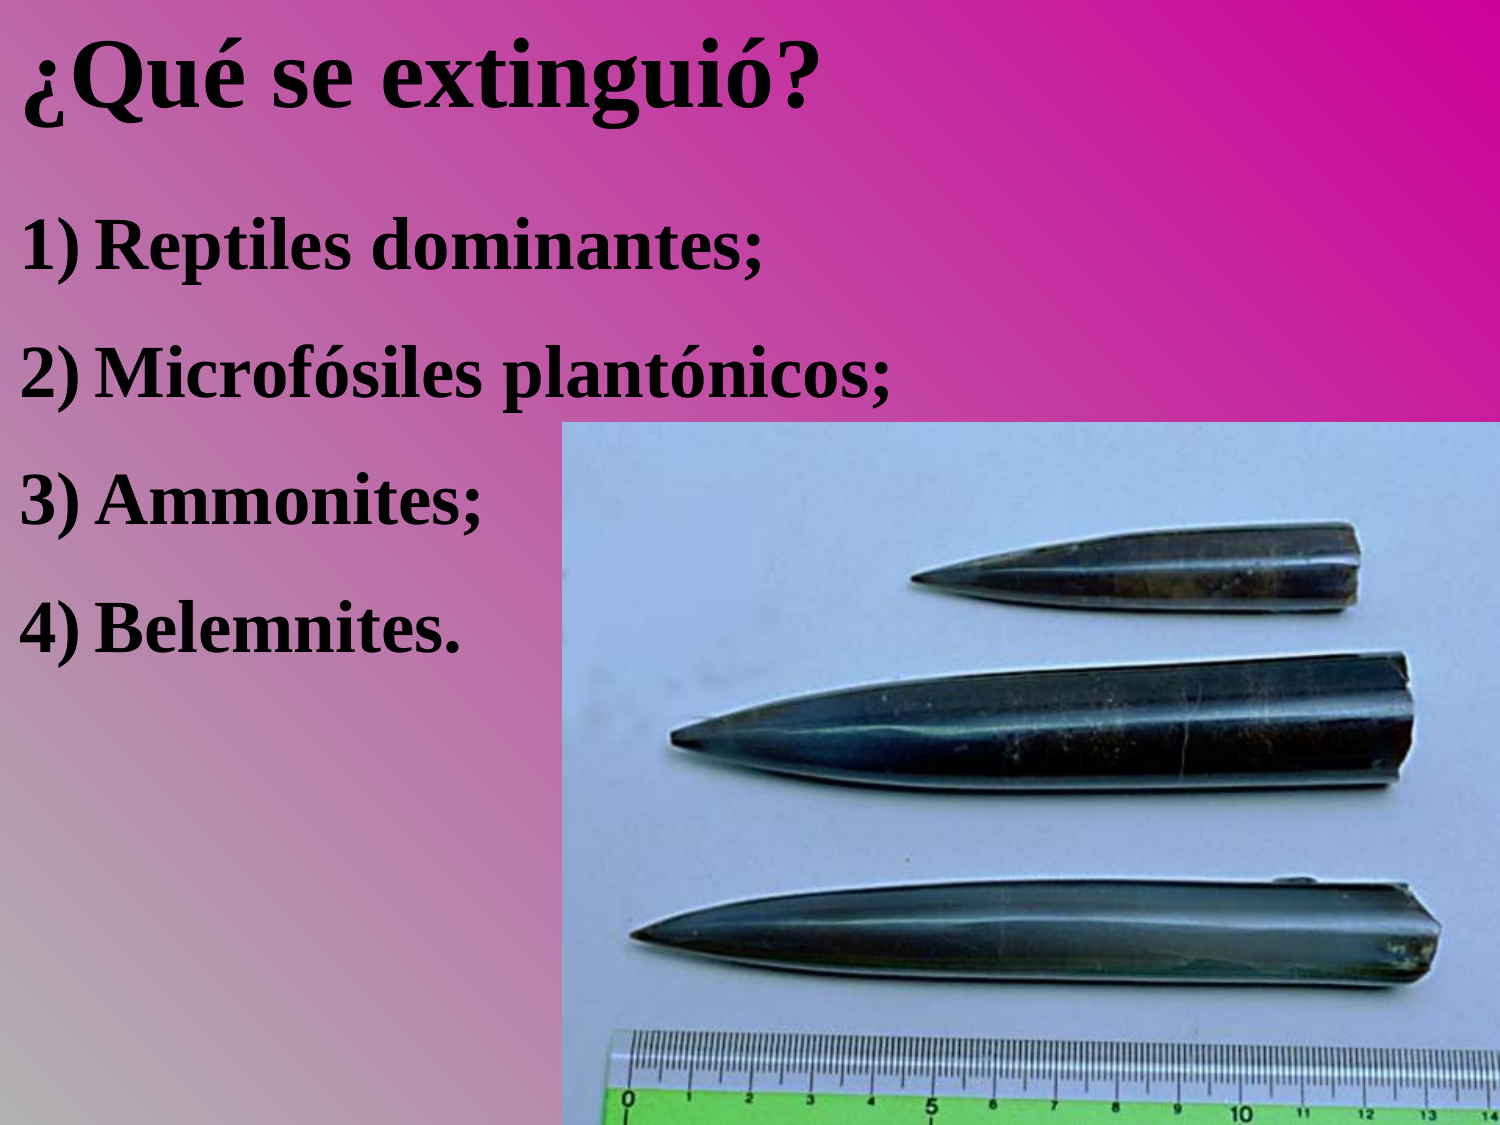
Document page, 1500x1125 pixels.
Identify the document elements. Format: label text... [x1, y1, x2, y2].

text_box ¿Qué se extinguió? [4, 0, 840, 135]
text_box Reptiles dominantes; Microfósiles plantónicos; Ammonites; Belemnites. [4, 187, 910, 675]
picture [562, 422, 1500, 1125]
